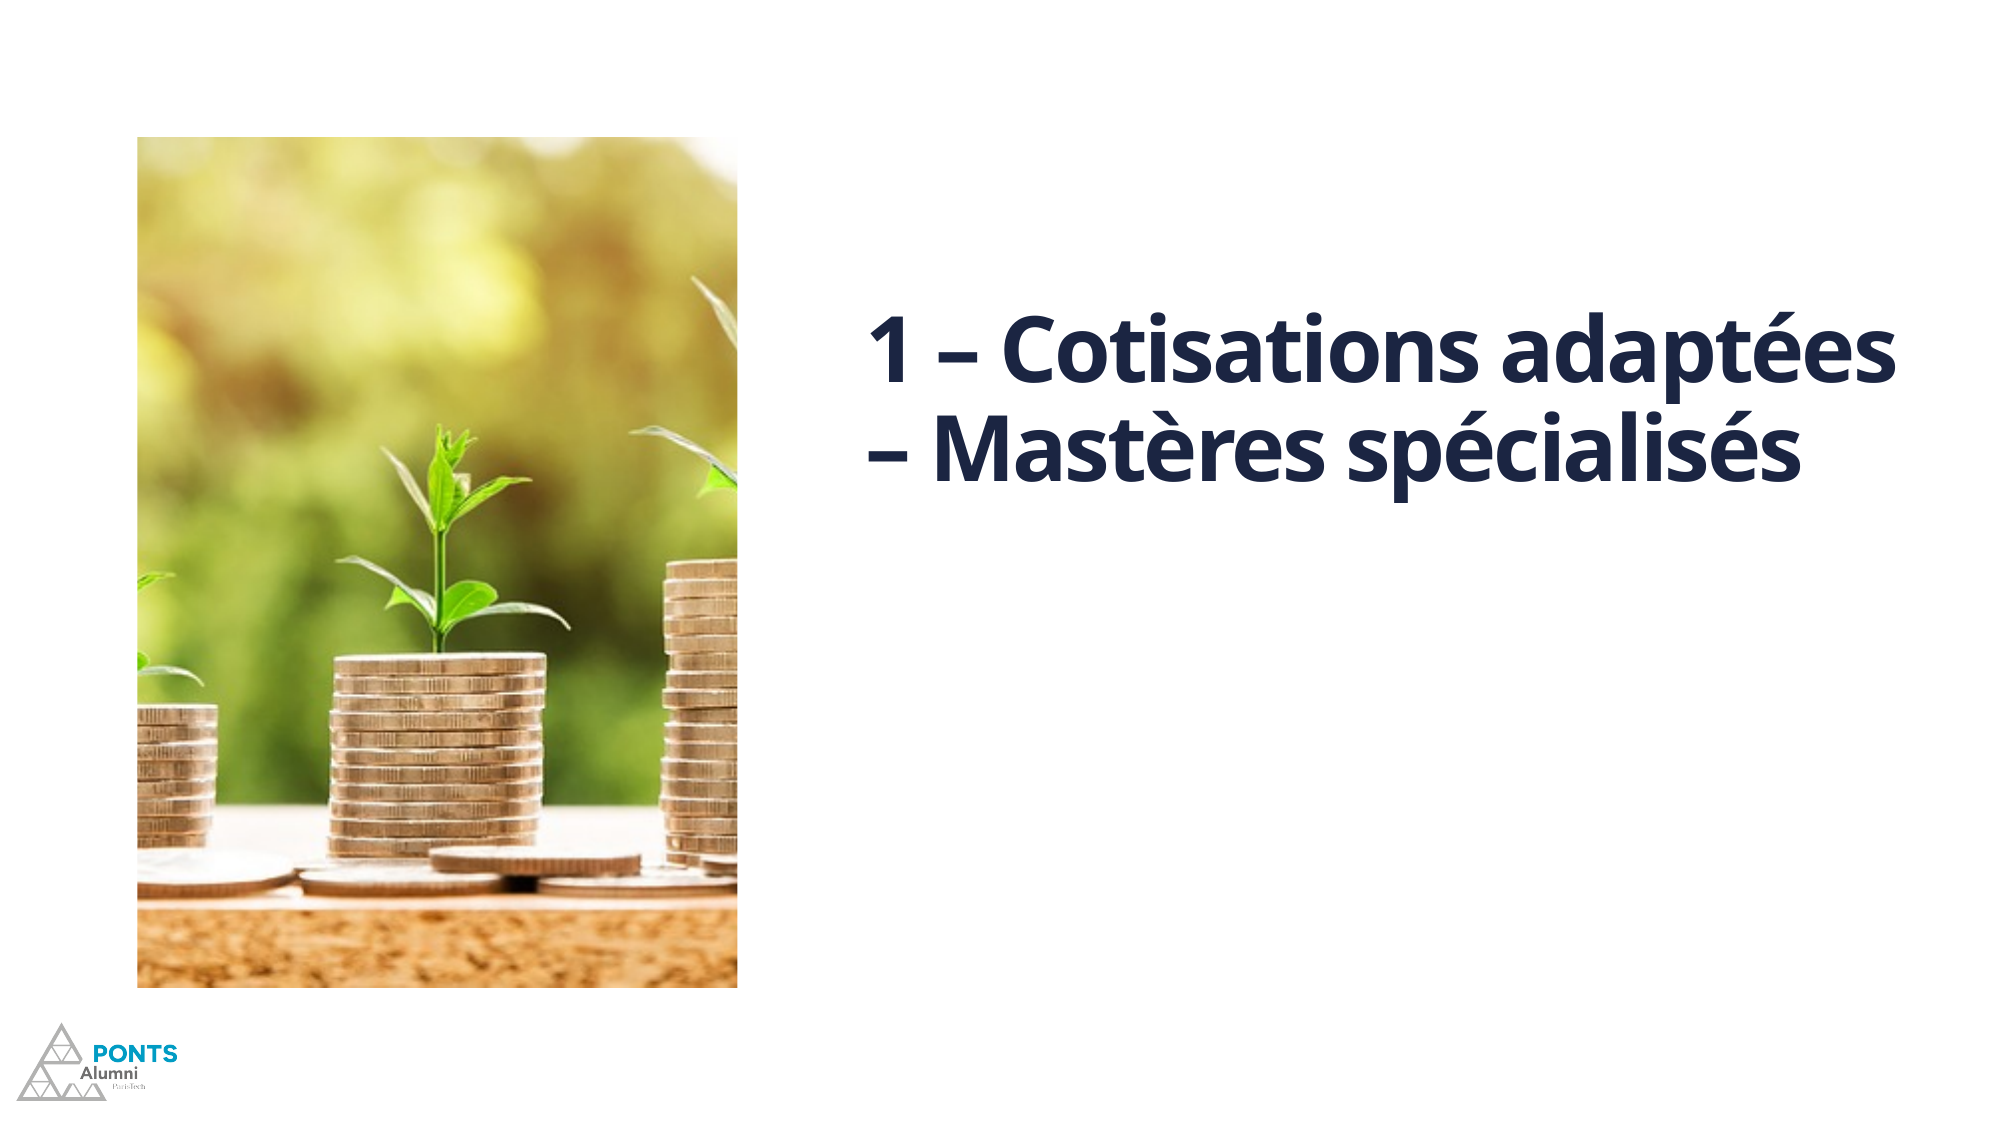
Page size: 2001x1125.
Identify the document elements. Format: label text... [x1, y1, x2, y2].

title 1 – Cotisations adaptées – Mastères spécialisés [865, 291, 1922, 509]
picture [0, 1013, 198, 1123]
picture [137, 137, 738, 988]
